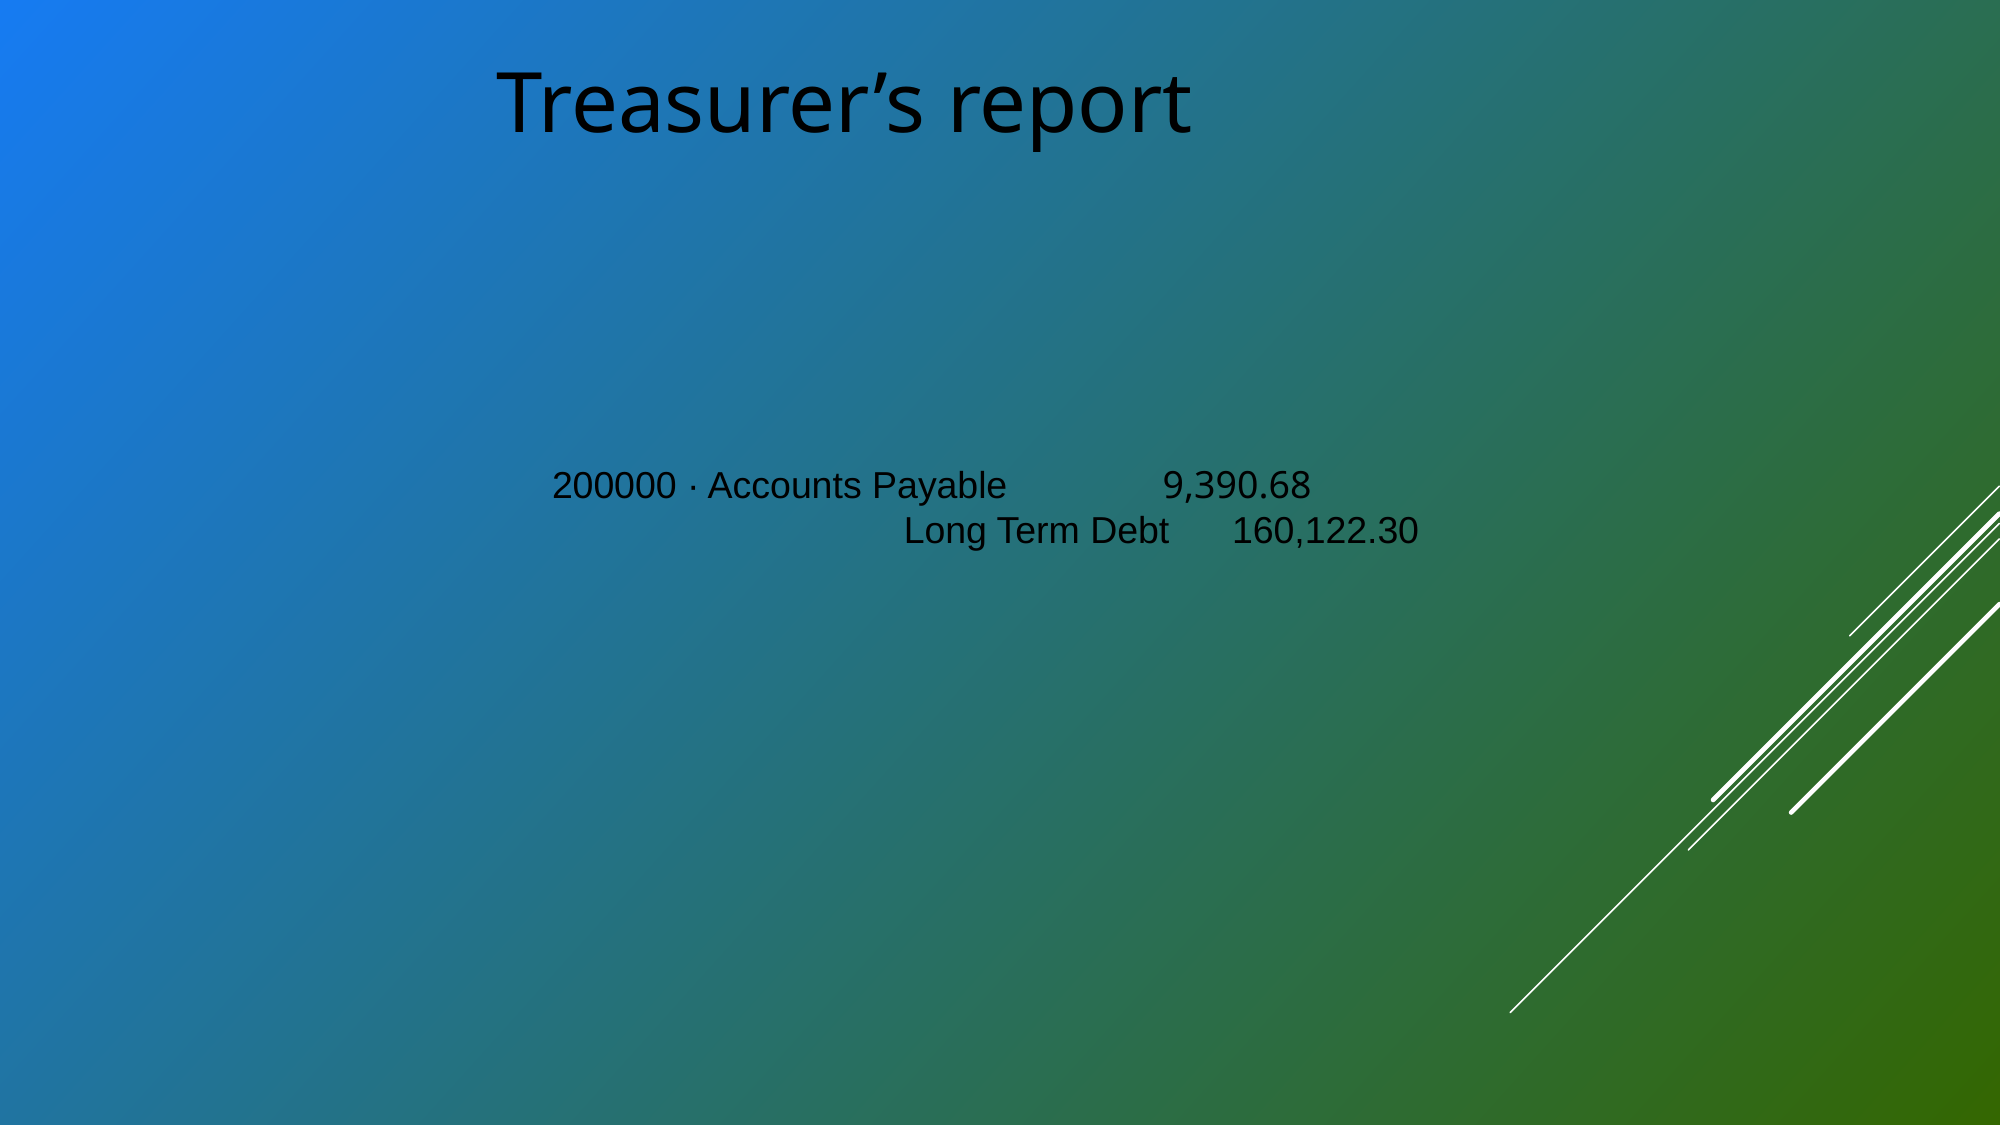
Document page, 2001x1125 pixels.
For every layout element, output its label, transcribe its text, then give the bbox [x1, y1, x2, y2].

text_box Treasurer’s report [481, 41, 1484, 157]
text_box 200000 · Accounts Payable 9,390.68 Long Term Debt 160,122.30 [188, 453, 1686, 559]
